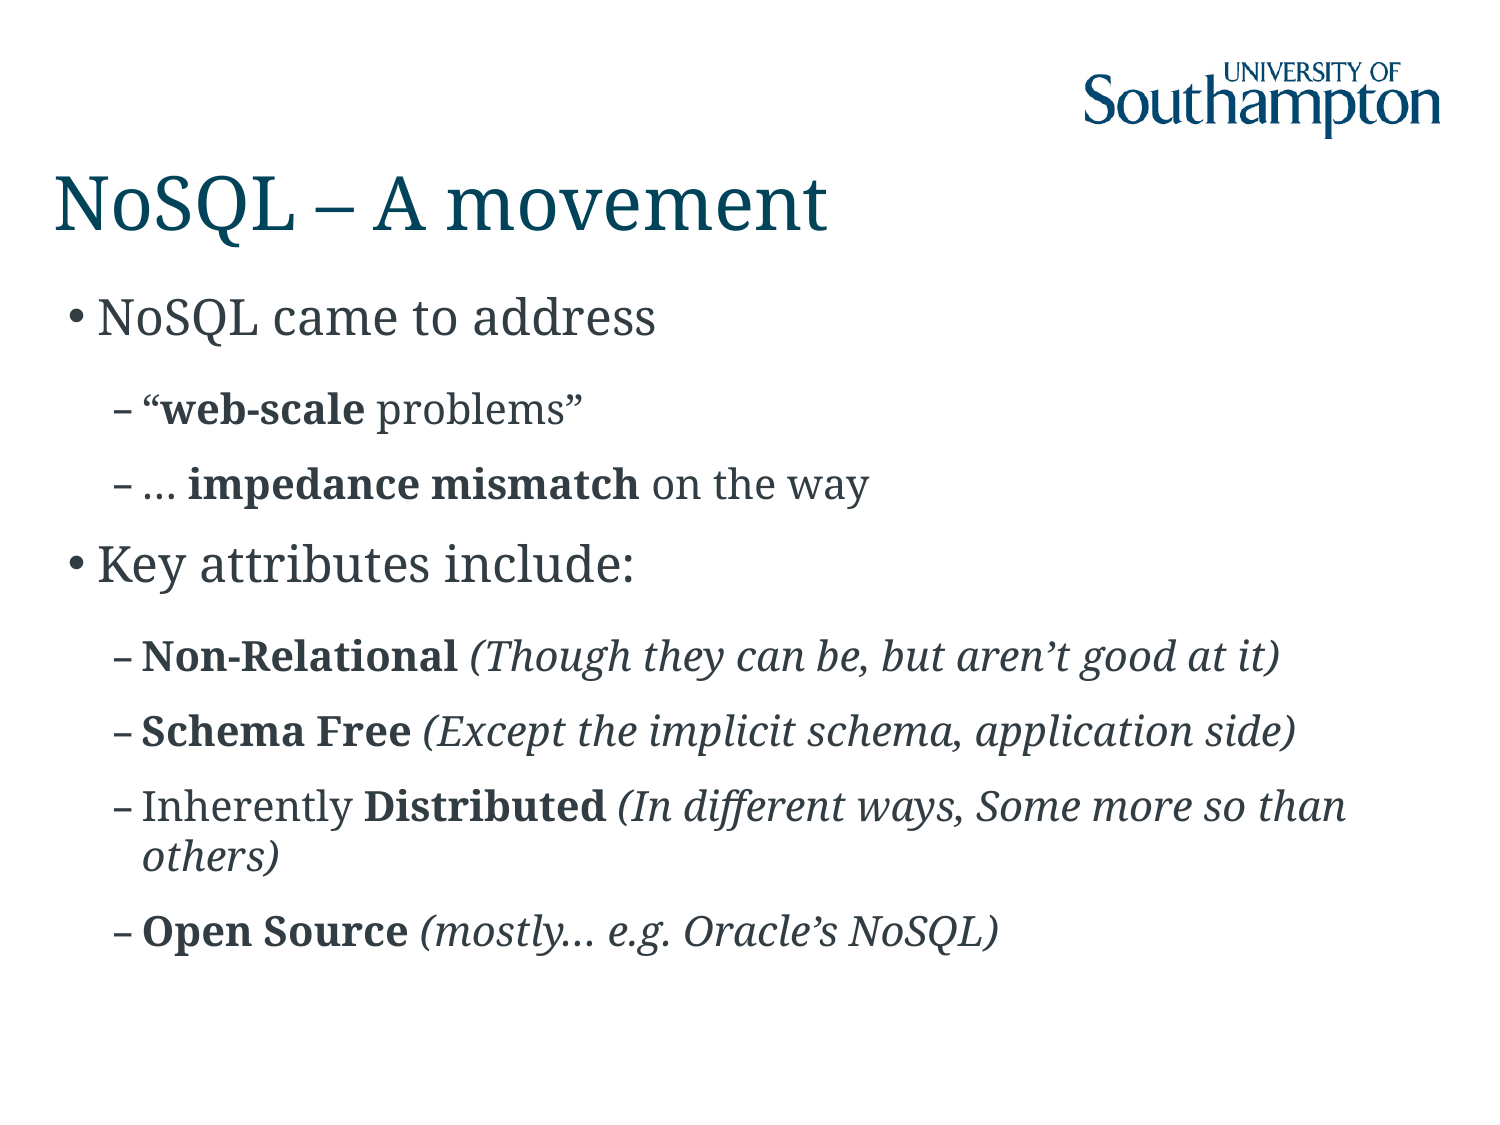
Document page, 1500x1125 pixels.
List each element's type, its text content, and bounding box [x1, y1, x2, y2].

title NoSQL – A movement [52, 147, 1448, 255]
picture [1085, 62, 1440, 139]
list NoSQL came to address “web-scale problems” … impedance mismatch on the way Key attributes include: Non-Relational (Though they can be, but aren’t good at it) Schema Free (Except the implicit schema, application side) Inherently Distributed (In different ways, Some more so than others) Open Source (mostly… e.g. Oracle’s NoSQL) [52, 277, 1448, 1011]
